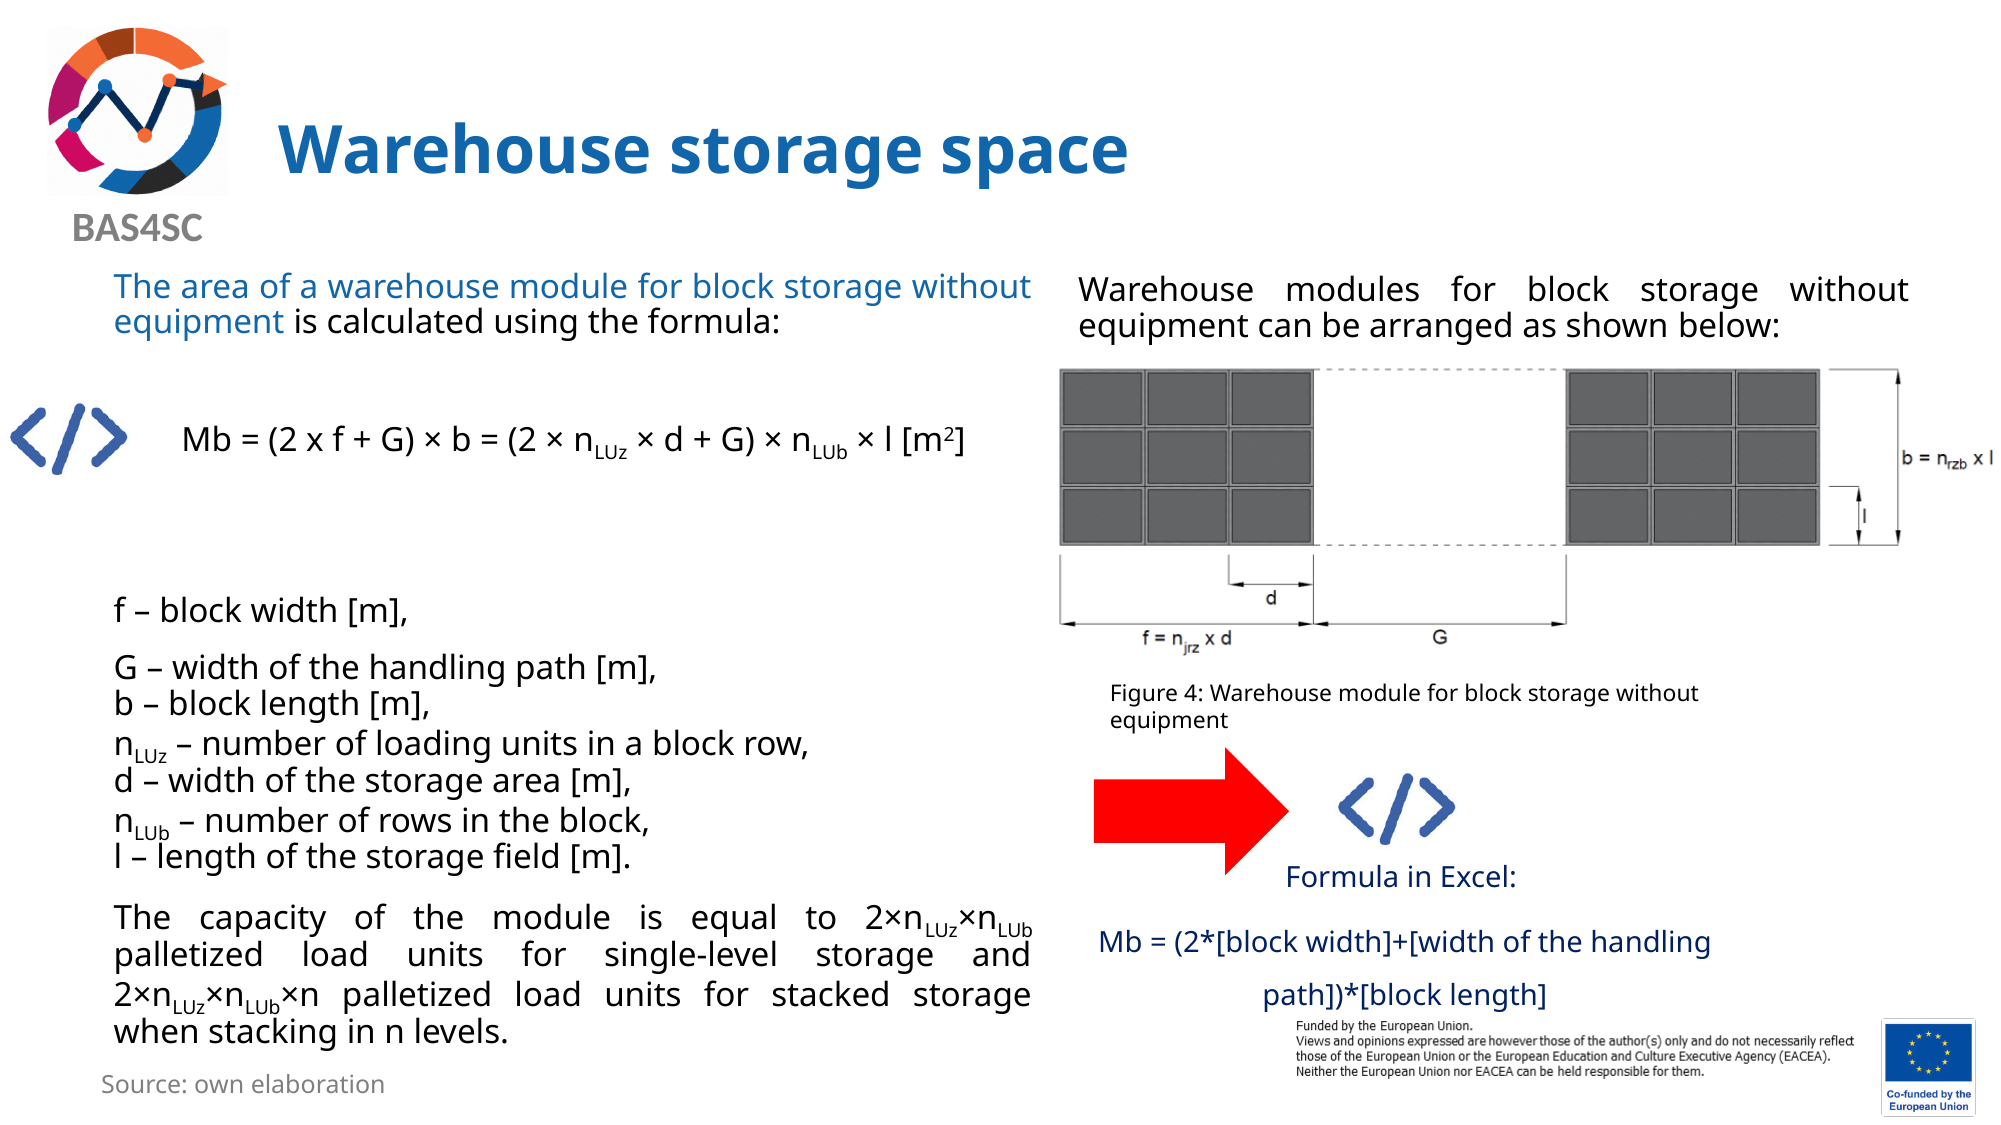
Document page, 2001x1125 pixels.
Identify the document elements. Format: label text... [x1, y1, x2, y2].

picture [1050, 351, 2000, 660]
picture [1328, 753, 1465, 869]
list Warehouse modules for block storage without equipment can be arranged as shown below: [1063, 265, 1926, 351]
text_box Formula in Excel: Mb = (2*[block width]+[width of the handling path])*[block length] [1050, 833, 1760, 1019]
picture [1875, 1013, 1982, 1121]
picture [47, 27, 228, 196]
picture [0, 383, 136, 499]
text_box Source: own elaboration [86, 1065, 838, 1118]
title Warehouse storage space [263, 59, 1863, 244]
text_box The area of a warehouse module for block storage without equipment is calculated using the formula: Mb = (2 x f + G) × b = (2 × nLUz × d + G) × nLUb × l [m2] f – block width [m], G – width of the handling path [m], b – block length [m], nLUz – number of loading units in a block row, d – width of the storage area [m], nLUb – number of rows in the block, l – length of the storage field [m]. The capacity of the module is equal to 2×nLUz×nLUb palletized load units for single-level storage and 2×nLUz×nLUb×n palletized load units for stacked storage when stacking in n levels. [98, 261, 1048, 1033]
picture [1281, 1010, 1871, 1087]
text_box [1093, 747, 1290, 876]
text_box Figure 4: Warehouse module for block storage without equipment [1095, 671, 1716, 741]
